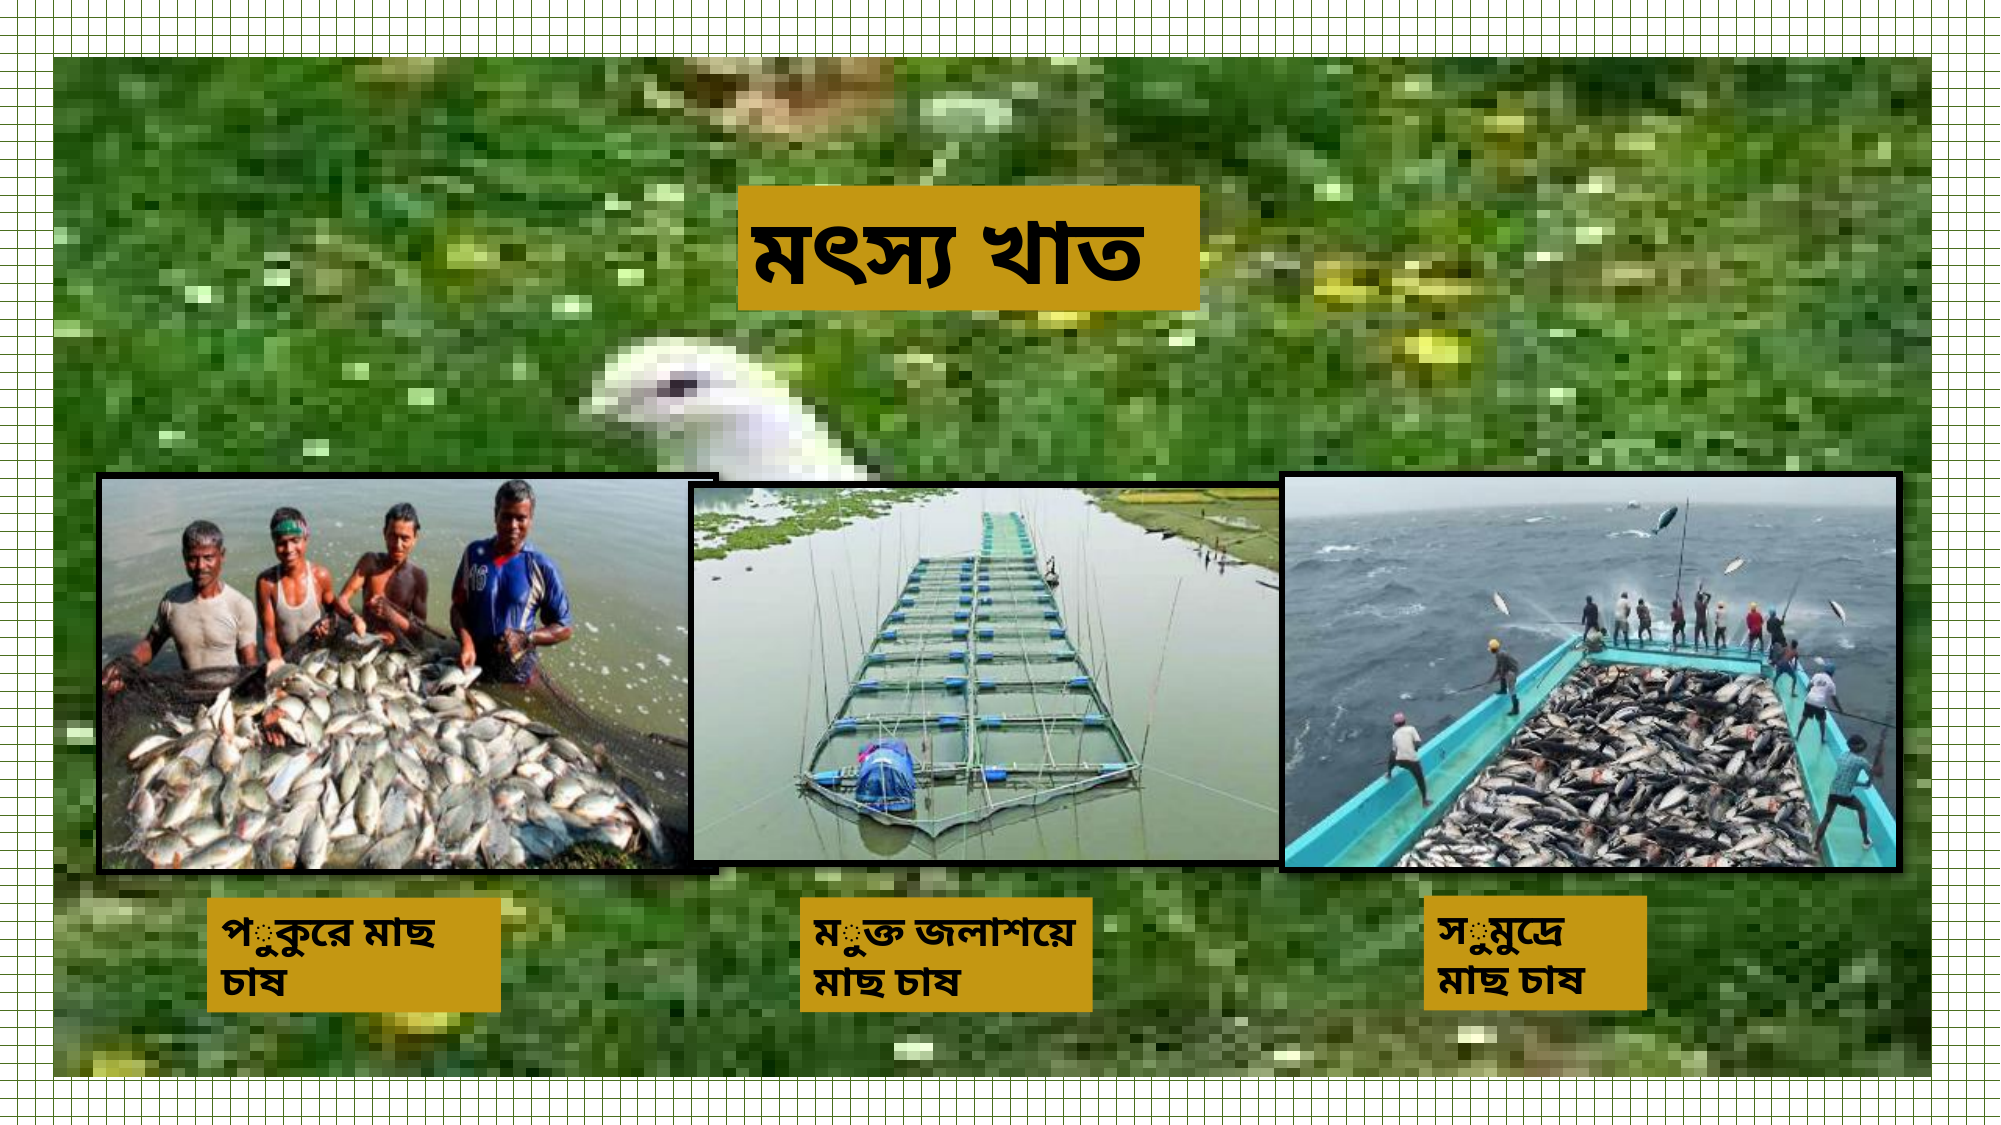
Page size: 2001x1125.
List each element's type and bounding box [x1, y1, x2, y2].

picture [54, 56, 1932, 1077]
